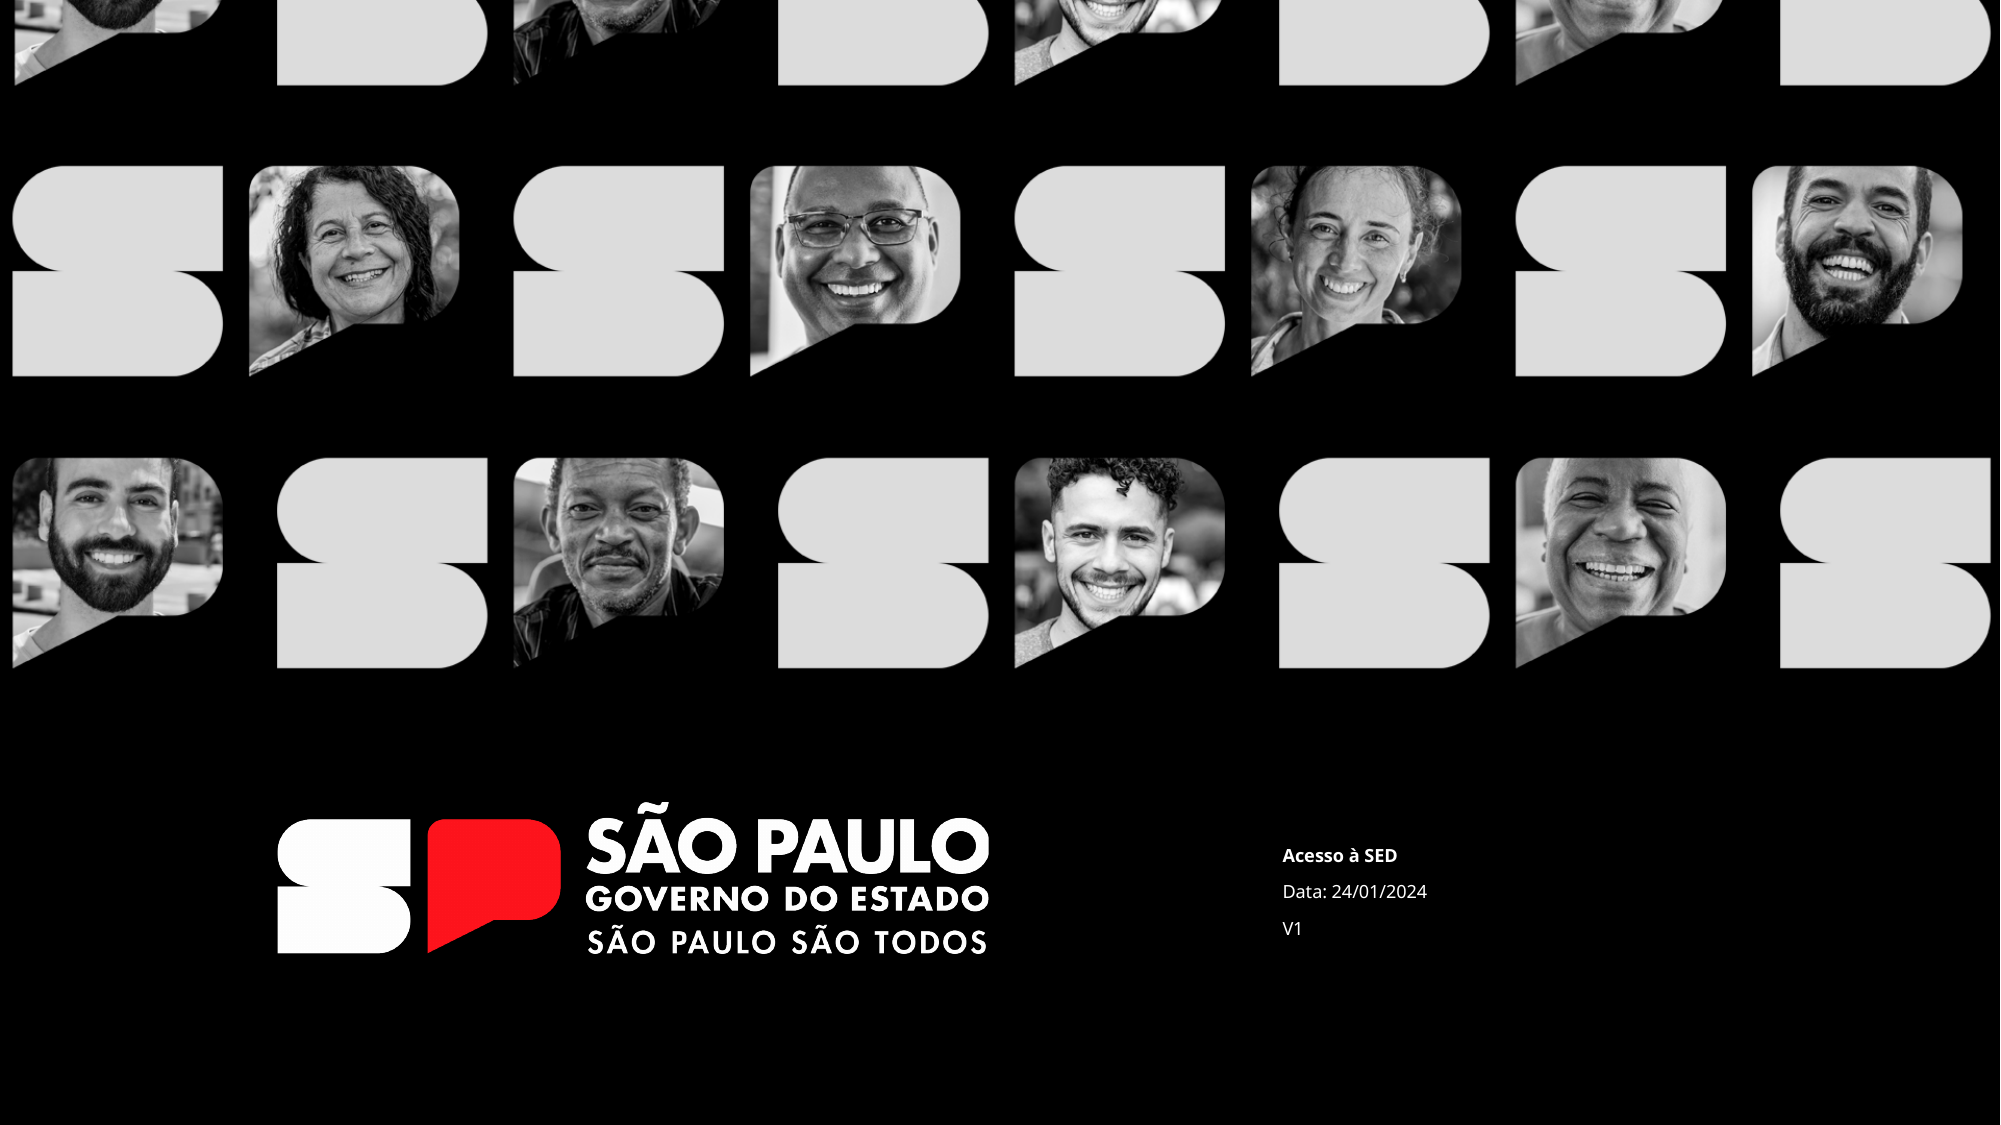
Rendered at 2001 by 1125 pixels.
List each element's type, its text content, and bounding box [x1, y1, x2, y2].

text_box Acesso à SED Data: 24/01/2024 V1 [1267, 823, 1848, 950]
picture [0, 0, 2000, 1125]
